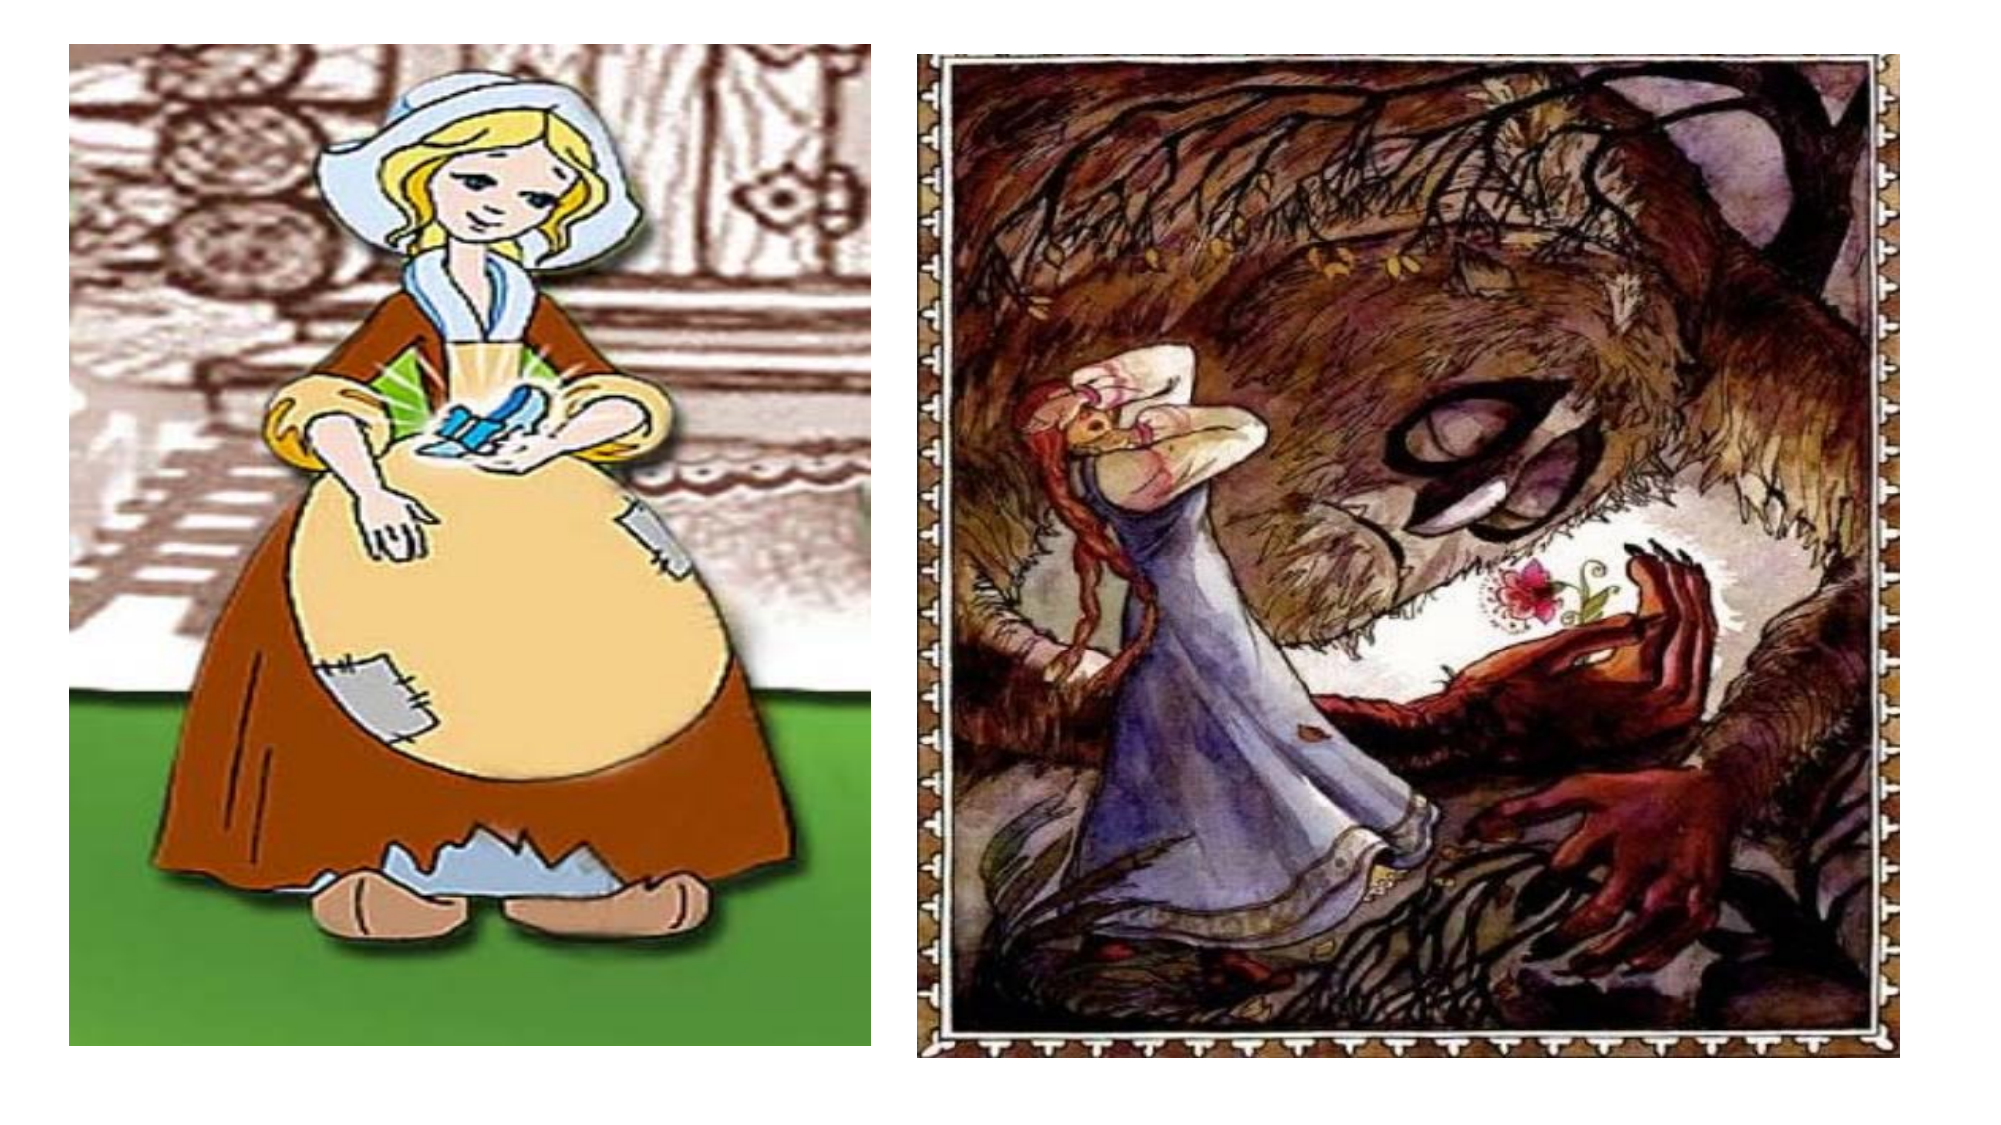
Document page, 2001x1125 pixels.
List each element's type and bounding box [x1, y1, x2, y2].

picture [916, 54, 1901, 1058]
list [69, 44, 871, 1046]
